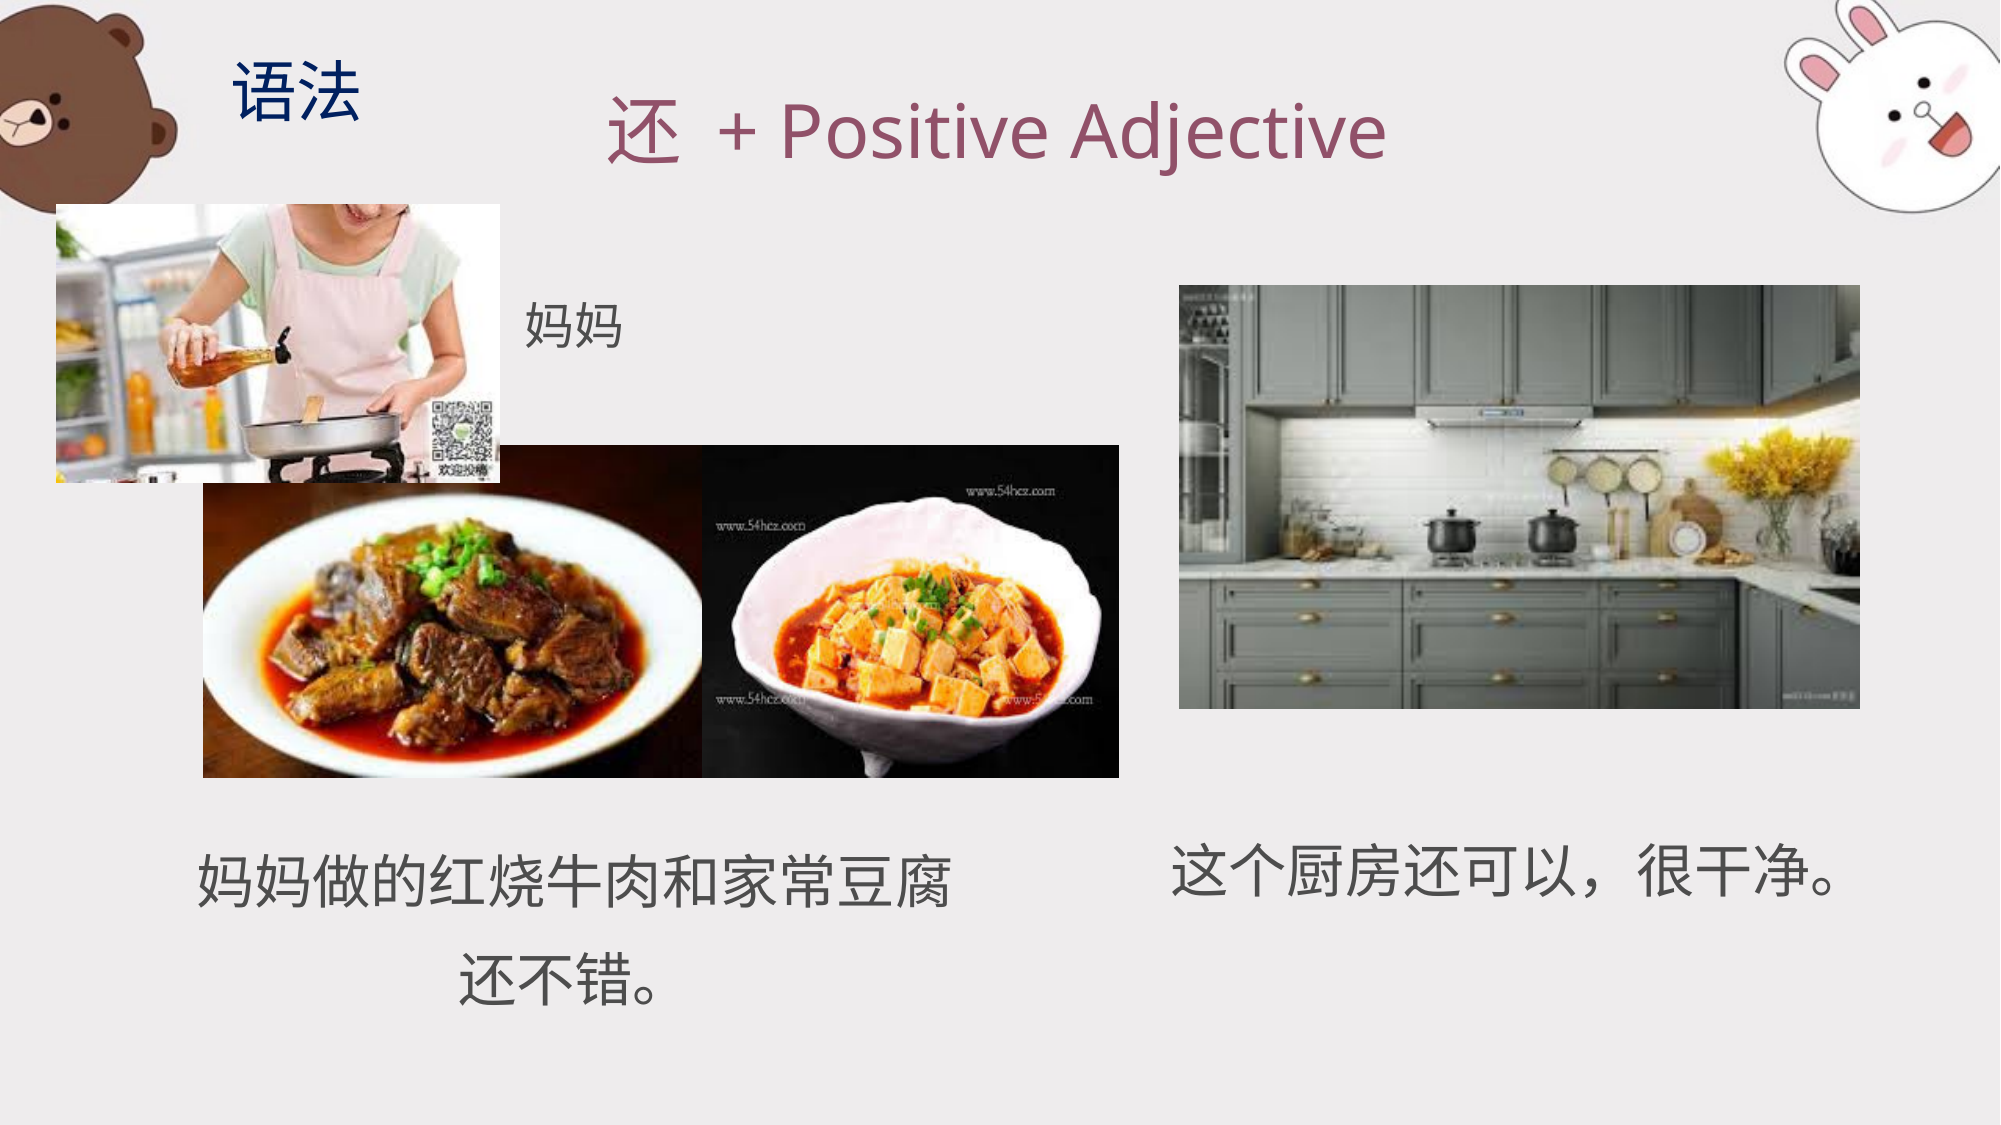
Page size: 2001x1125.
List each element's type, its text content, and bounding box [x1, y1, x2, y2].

text_box 这个厨房还可以，很干净。 [1129, 826, 1911, 912]
text_box 妈妈做的红烧牛肉和家常豆腐还不错。 [157, 809, 992, 1021]
text_box 还 + Positive Adjective [152, 65, 1844, 205]
picture [0, 0, 2000, 1125]
text_box 语法 [209, 42, 385, 138]
text_box 妈妈 [500, 286, 654, 362]
